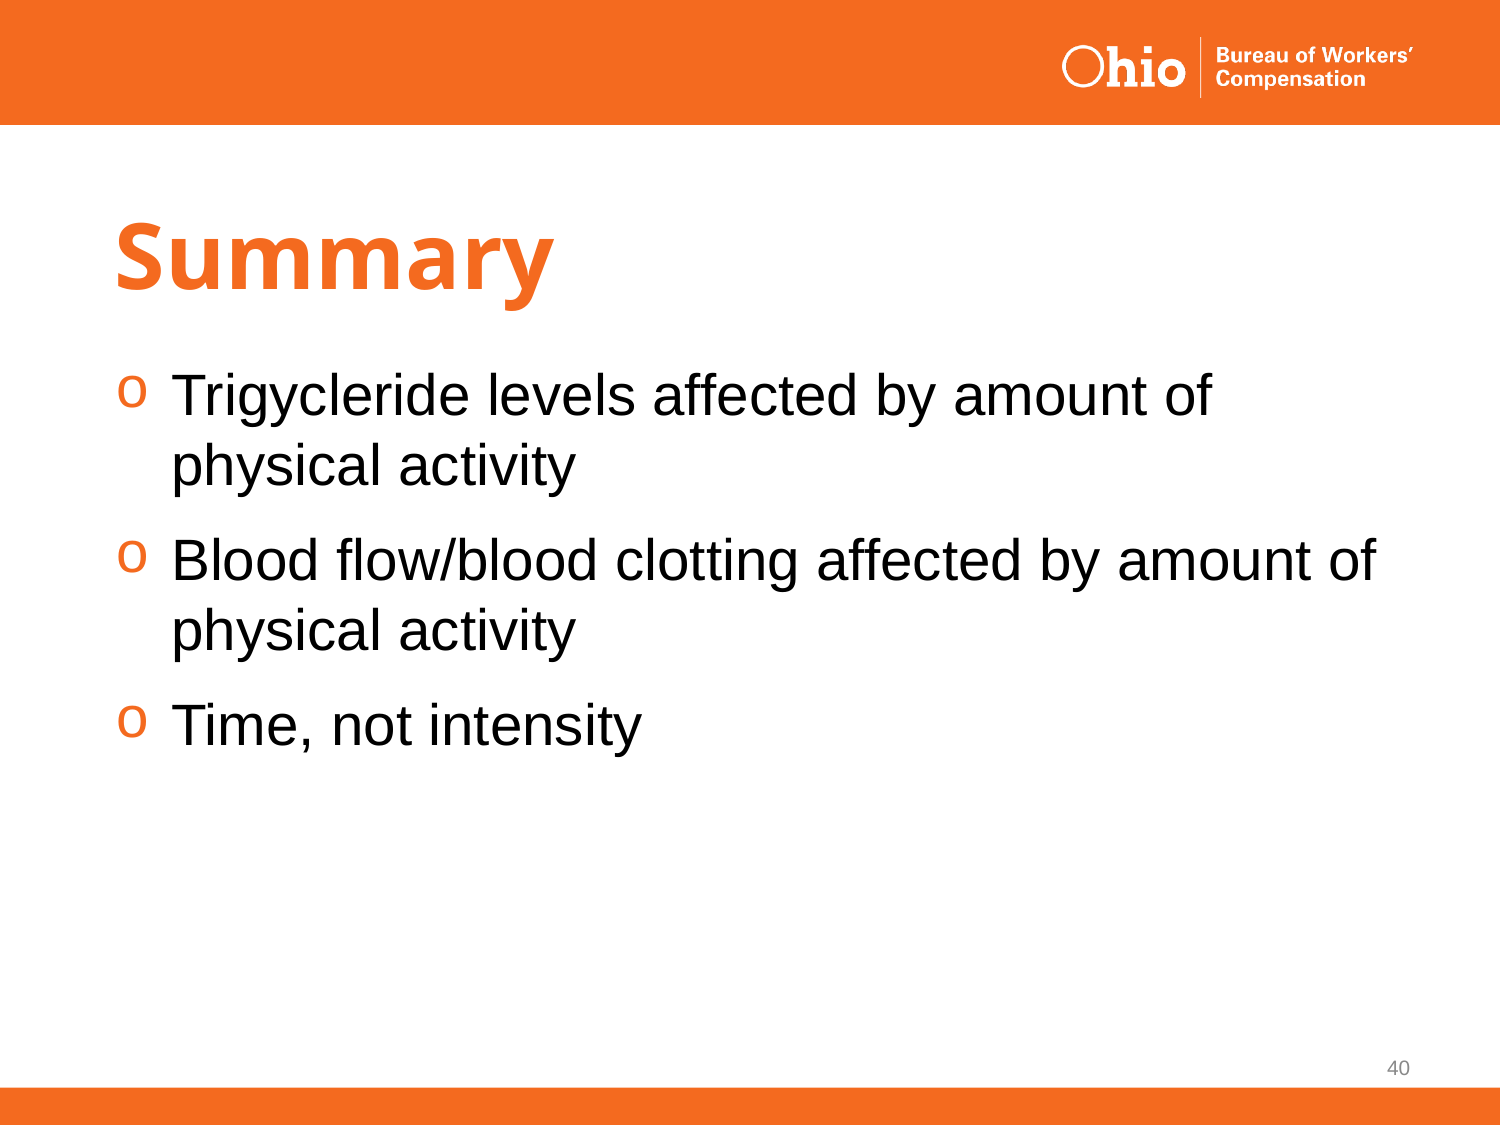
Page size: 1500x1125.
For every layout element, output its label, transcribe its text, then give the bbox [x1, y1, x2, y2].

picture [1062, 37, 1413, 98]
title Summary [99, 212, 1450, 350]
slide_number 40 [1074, 1037, 1425, 1098]
list Trigycleride levels affected by amount of physical activity Blood flow/blood clotting affected by amount of physical activity Time, not intensity [99, 350, 1450, 938]
